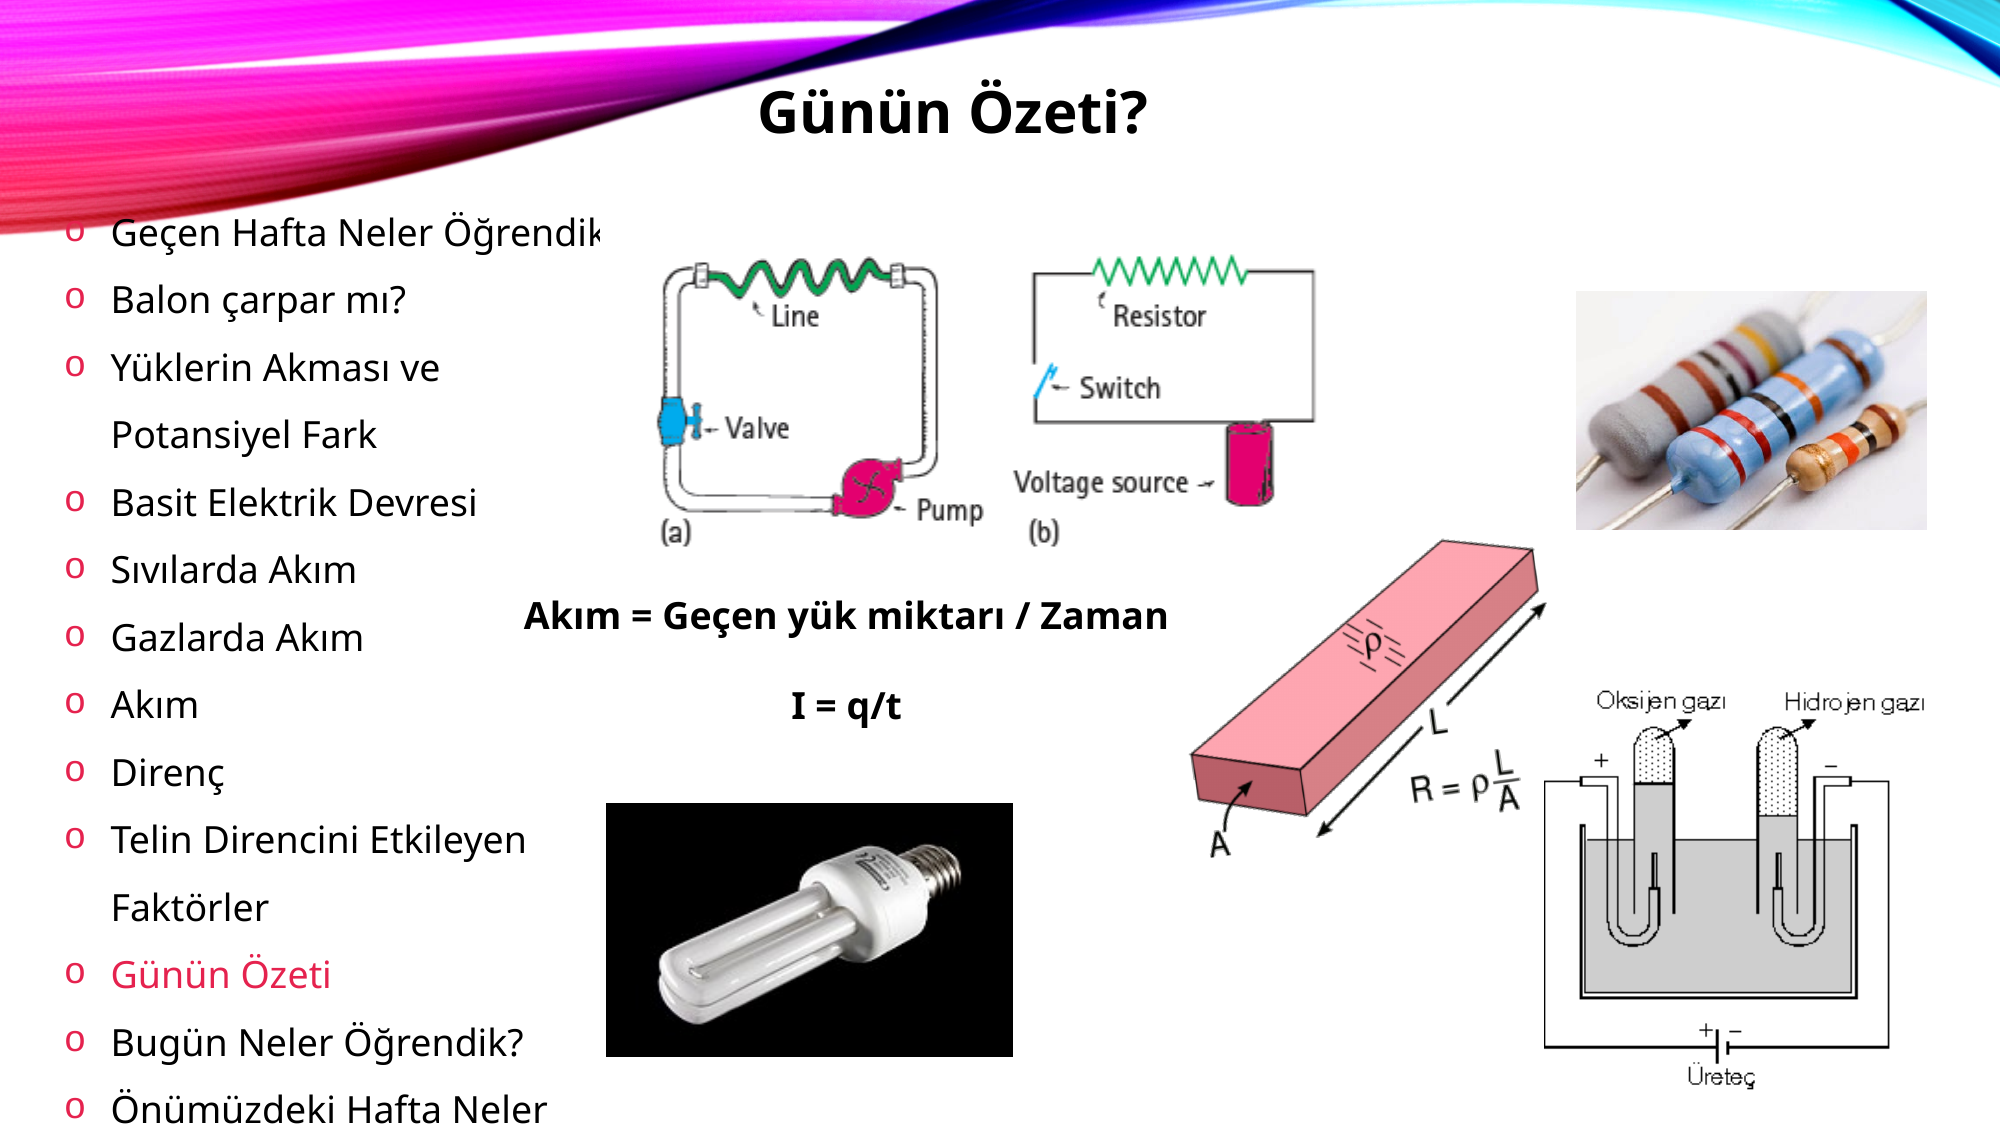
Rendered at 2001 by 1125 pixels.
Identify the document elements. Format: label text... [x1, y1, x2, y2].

picture [1576, 290, 1927, 530]
picture [1910, 0, 2000, 45]
text_box Akım = Geçen yük miktarı / Zaman I = q/t [485, 584, 1161, 735]
text_box Günün Özeti? [743, 67, 1782, 153]
picture [0, 0, 2000, 1094]
picture [605, 803, 1013, 1057]
text_box Geçen Hafta Neler Öğrendik? Balon çarpar mı? Yüklerin Akması ve Potansiyel Fark Basit Elektrik Devresi Sıvılarda Akım Gazlarda Akım Akım Direnç Telin Direncini Etkileyen Faktörler Günün Özeti Bugün Neler Öğrendik? Önümüzdeki Hafta Neler Öğreneceğiz? [49, 178, 645, 1125]
picture [1890, 0, 2000, 75]
